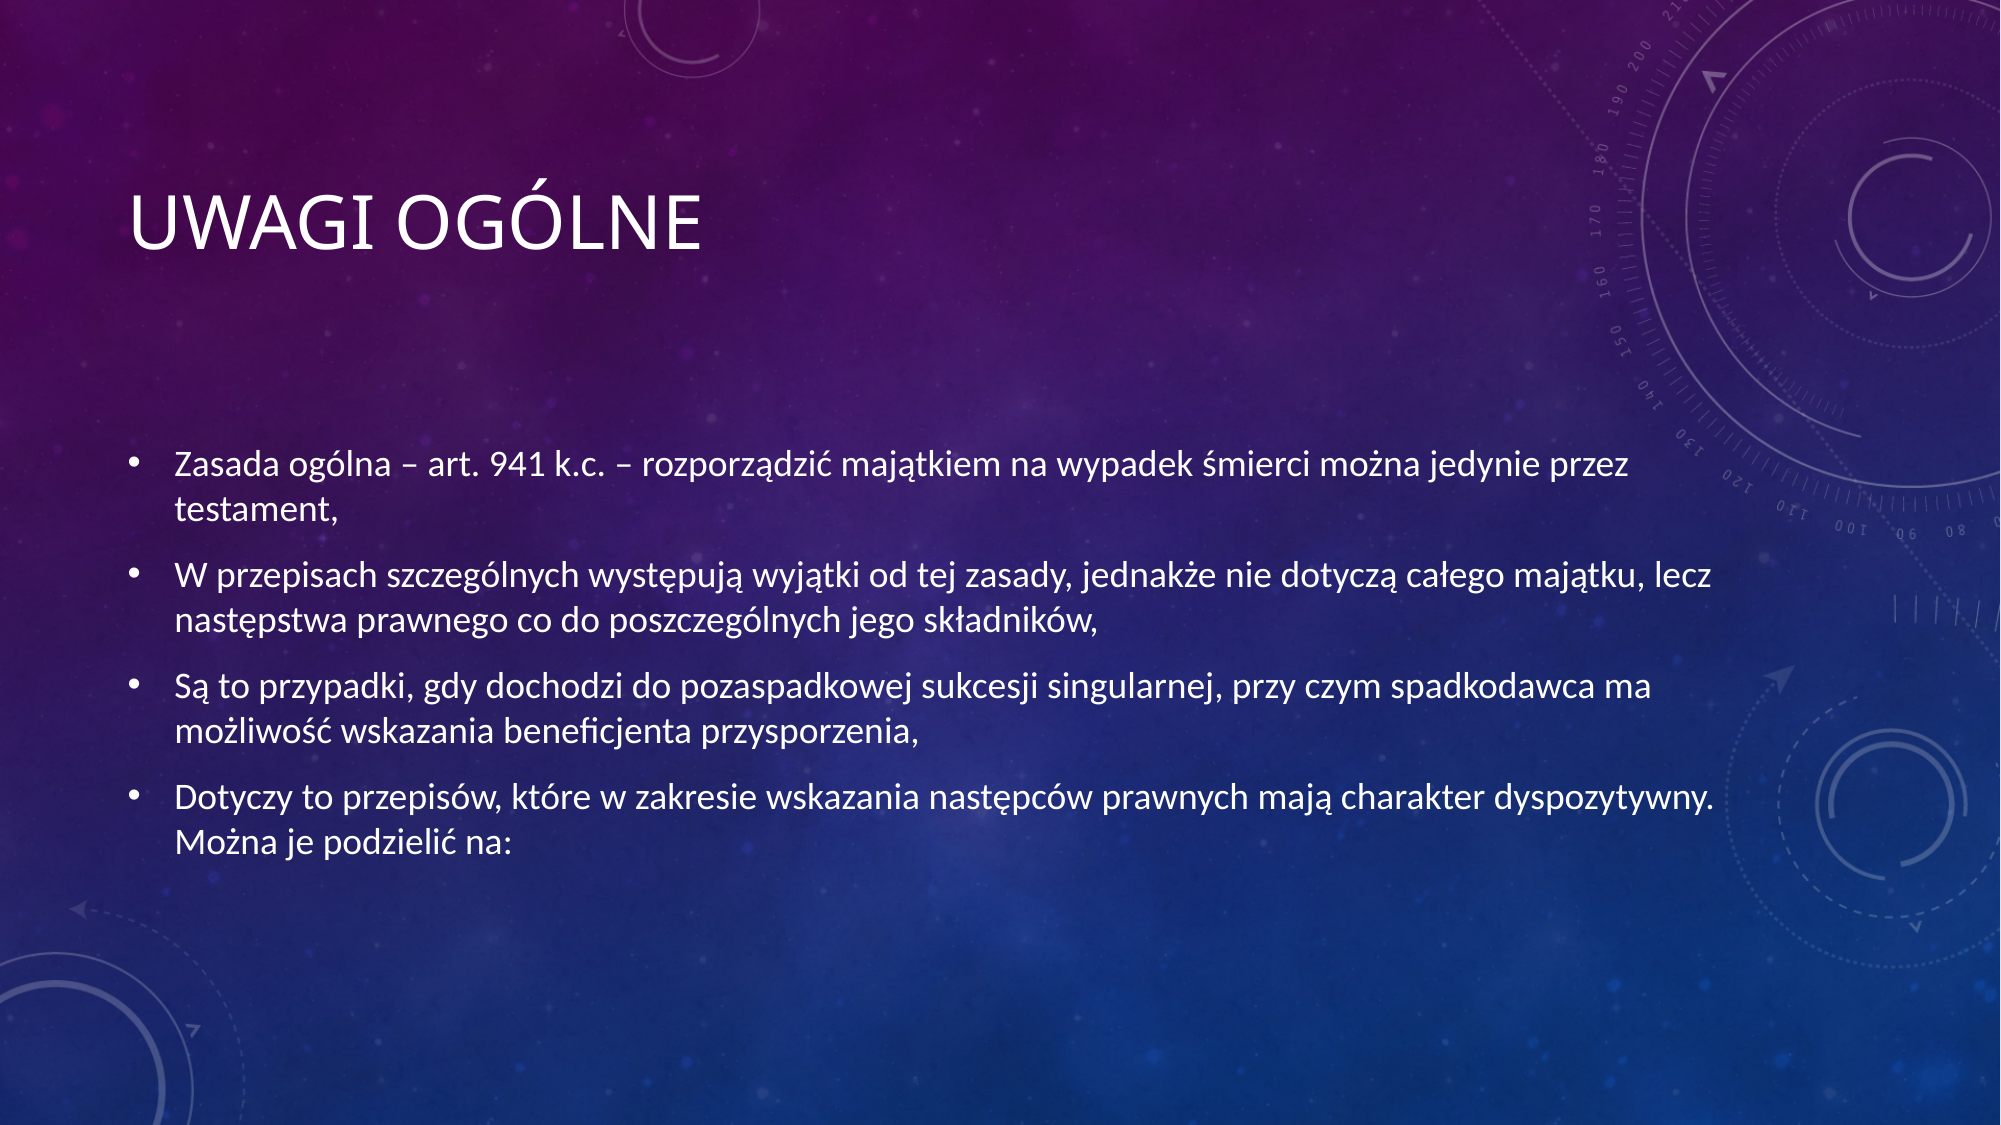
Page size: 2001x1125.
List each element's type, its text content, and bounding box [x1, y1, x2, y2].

picture [0, 0, 2001, 1125]
title Uwagi ogólne [112, 99, 1775, 339]
list Zasada ogólna – art. 941 k.c. – rozporządzić majątkiem na wypadek śmierci można jedynie przez testament, W przepisach szczególnych występują wyjątki od tej zasady, jednakże nie dotyczą całego majątku, lecz następstwa prawnego co do poszczególnych jego składników, Są to przypadki, gdy dochodzi do pozaspadkowej sukcesji singularnej, przy czym spadkodawca ma możliwość wskazania beneficjenta przysporzenia, Dotyczy to przepisów, które w zakresie wskazania następców prawnych mają charakter dyspozytywny. Można je podzielić na: [112, 351, 1775, 950]
